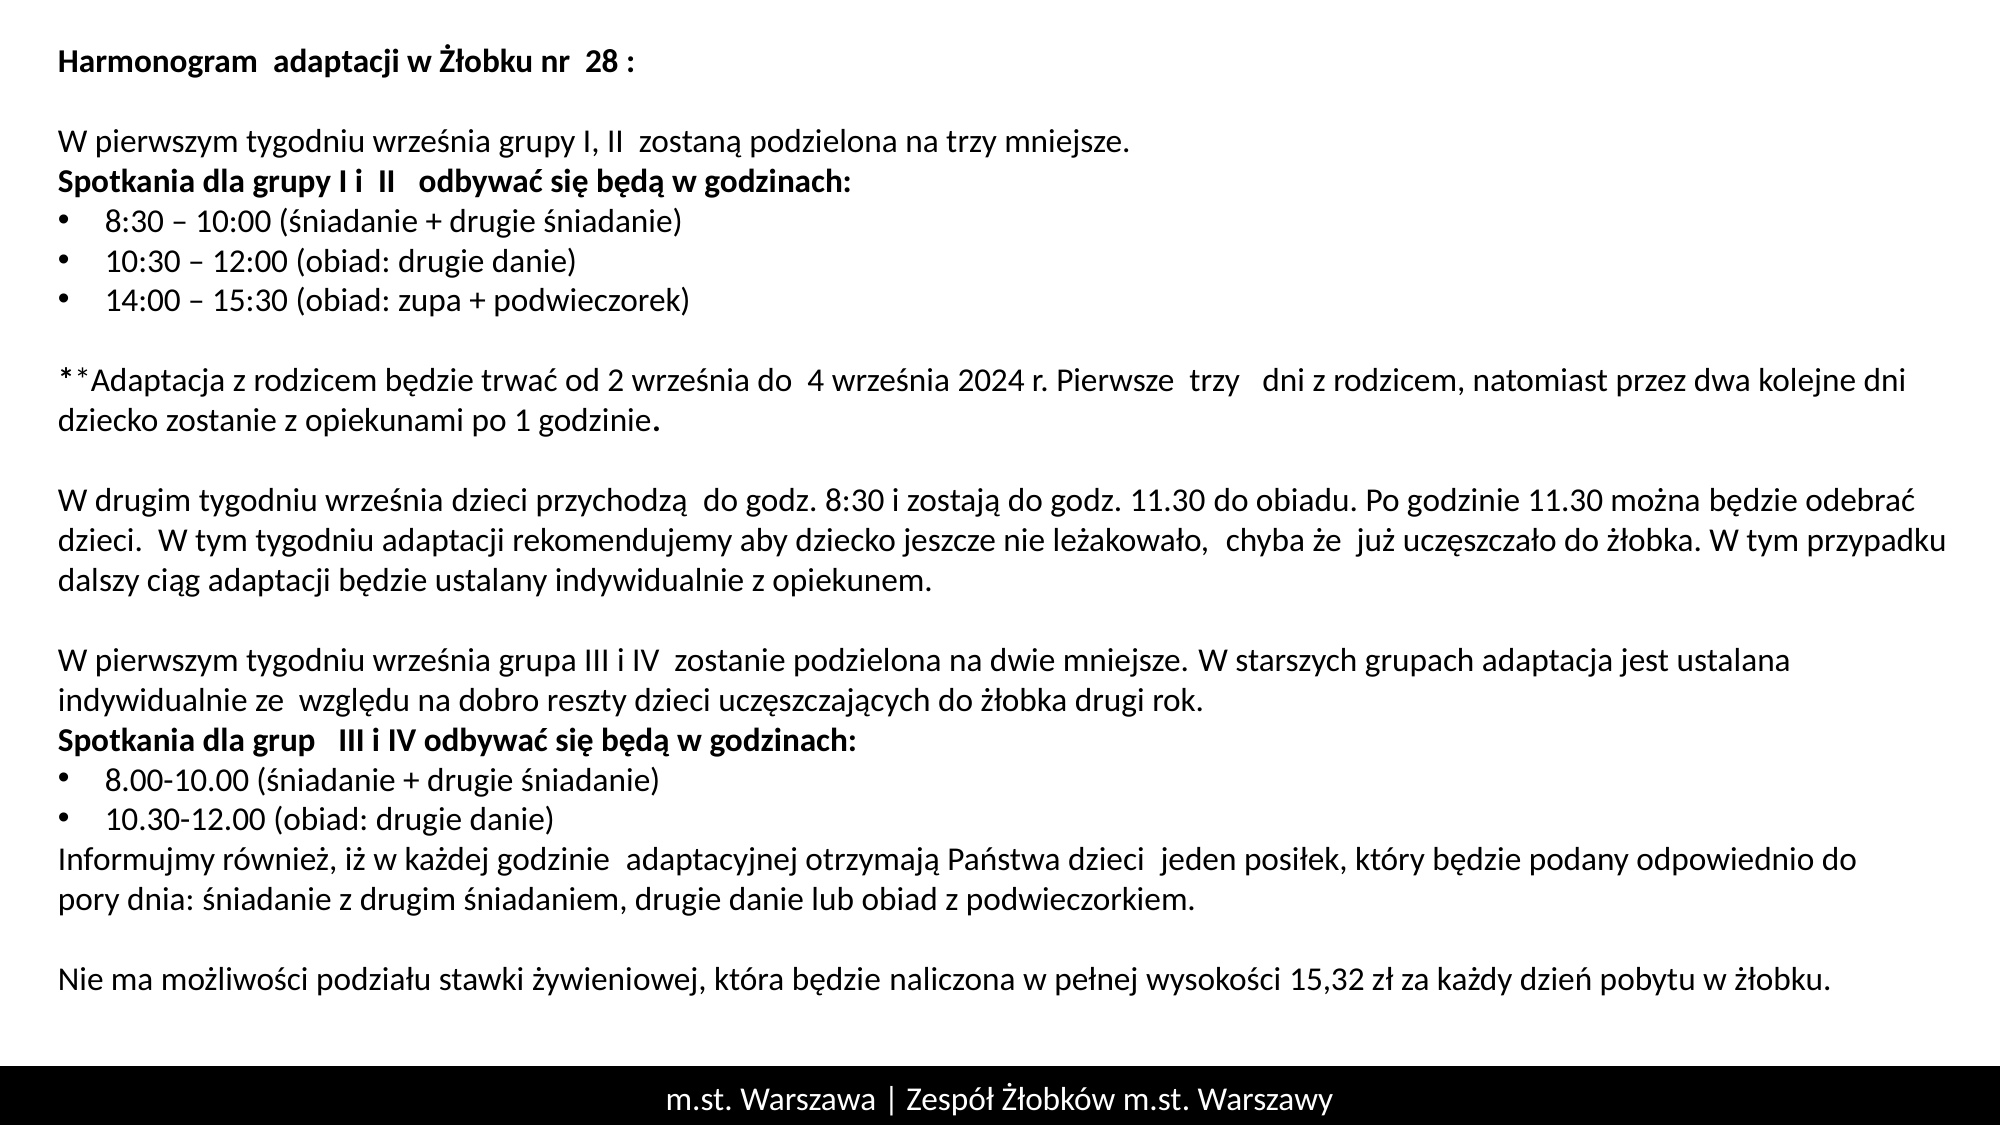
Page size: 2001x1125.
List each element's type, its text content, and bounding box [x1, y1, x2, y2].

text_box m.st. Warszawa | Zespół Żłobków m.st. Warszawy [650, 1069, 1349, 1125]
text_box Harmonogram adaptacji w Żłobku nr 28 : W pierwszym tygodniu września grupy I, II zostaną podzielona na trzy mniejsze. Spotkania dla grupy I i II odbywać się będą w godzinach: 8:30 – 10:00 (śniadanie + drugie śniadanie) 10:30 – 12:00 (obiad: drugie danie) 14:00 – 15:30 (obiad: zupa + podwieczorek) **Adaptacja z rodzicem będzie trwać od 2 września do 4 września 2024 r. Pierwsze trzy dni z rodzicem, natomiast przez dwa kolejne dni dziecko zostanie z opiekunami po 1 godzinie. W drugim tygodniu września dzieci przychodzą do godz. 8:30 i zostają do godz. 11.30 do obiadu. Po godzinie 11.30 można będzie odebrać dzieci. W tym tygodniu adaptacji rekomendujemy aby dziecko jeszcze nie leżakowało, chyba że już uczęszczało do żłobka. W tym przypadku dalszy ciąg adaptacji będzie ustalany indywidualnie z opiekunem. W pierwszym tygodniu września grupa III i IV zostanie podzielona na dwie mniejsze. W starszych grupach adaptacja jest ustalana indywidualnie ze względu na dobro reszty dzieci uczęszczających do żłobka drugi rok. Spotkania dla grup III i IV odbywać się będą w godzinach: 8.00-10.00 (śniadanie + drugie śniadanie) 10.30-12.00 (obiad: drugie danie) Informujmy również, iż w każdej godzinie adaptacyjnej otrzymają Państwa dzieci jeden posiłek, który będzie podany odpowiednio do pory dnia: śniadanie z drugim śniadaniem, drugie danie lub obiad z podwieczorkiem. Nie ma możliwości podziału stawki żywieniowej, która będzie naliczona w pełnej wysokości 15,32 zł za każdy dzień pobytu w żłobku. [42, 31, 2000, 1050]
text_box [0, 1066, 2000, 1125]
